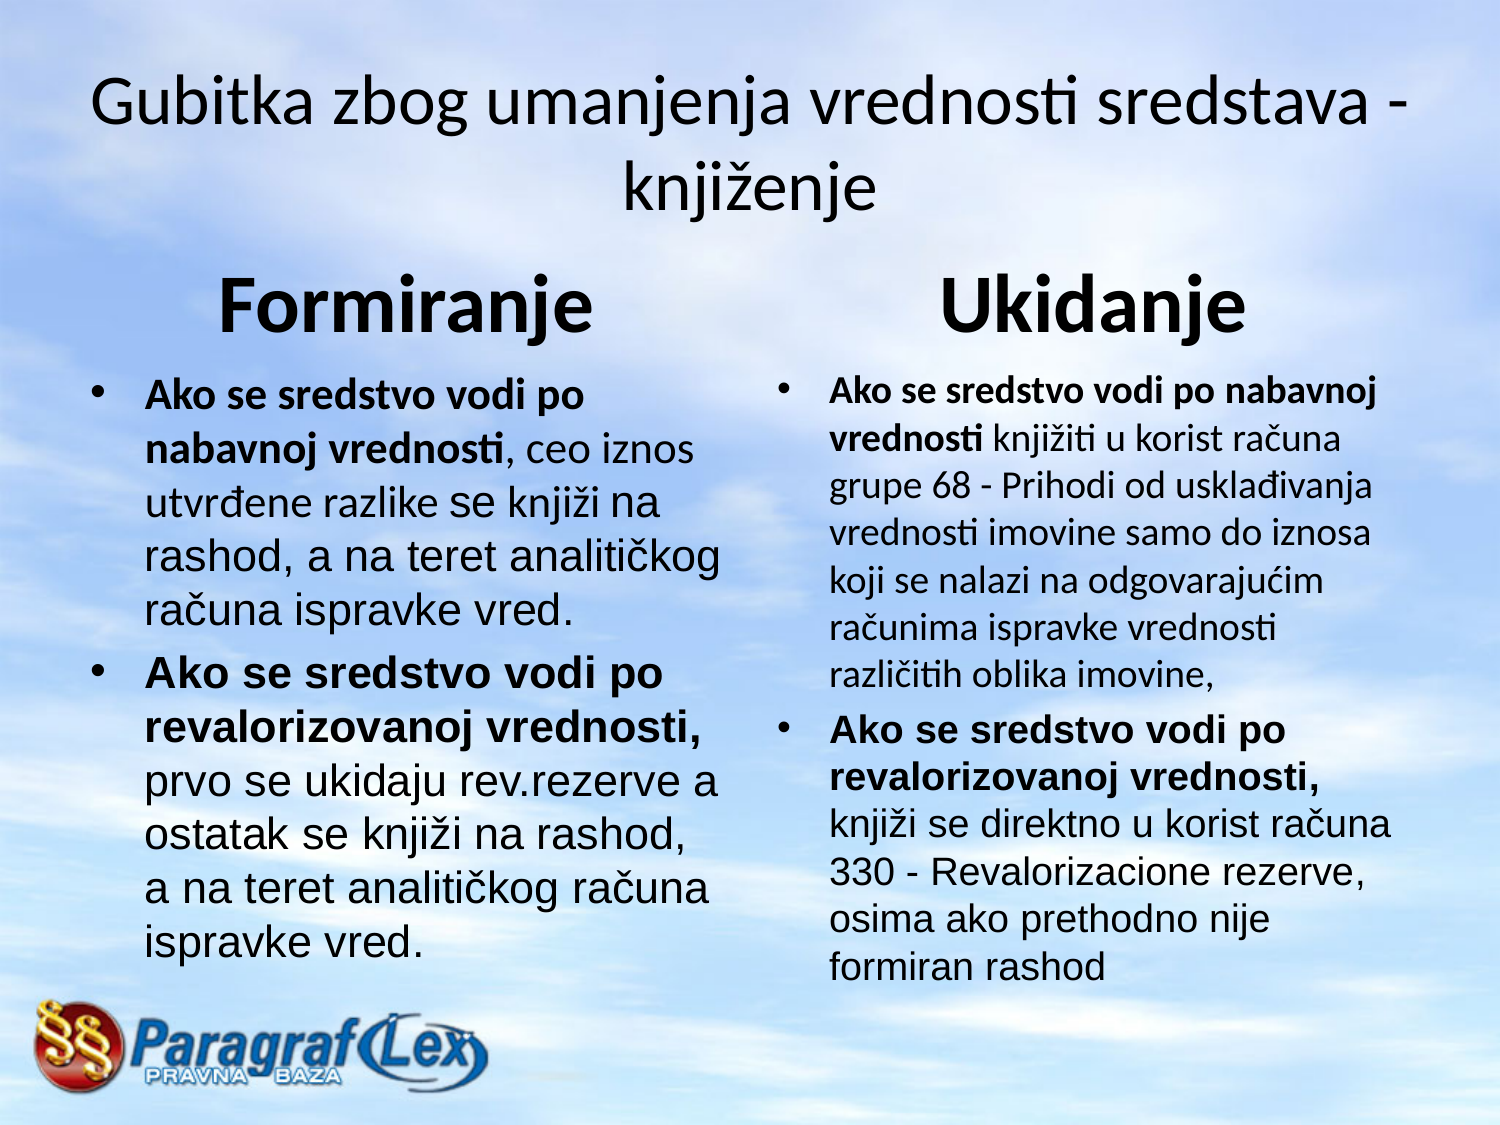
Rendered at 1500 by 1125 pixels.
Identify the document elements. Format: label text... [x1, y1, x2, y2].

title Gubitka zbog umanjenja vrednosti sredstava - knjiženje [75, 45, 1425, 233]
list Ako se sredstvo vodi po nabavnoj vrednosti, ceo iznos utvrđene razlike se knjiži na rashod, a na teret analitičkog računa ispravke vred. Ako se sredstvo vodi po revalorizovanoj vrednosti, prvo se ukidaju rev.rezerve a ostatak se knjiži na rashod, a na teret analitičkog računa ispravke vred. [75, 356, 738, 1005]
list Ukidanje [761, 251, 1425, 356]
list Ako se sredstvo vodi po nabavnoj vrednosti knjižiti u korist računa grupe 68 - Prihodi od usklađivanja vrednosti imovine samo do iznosa koji se nalazi na odgovarajućim računima ispravke vrednosti različitih oblika imovine, Ako se sredstvo vodi po revalorizovanoj vrednosti, knjiži se direktno u korist računa 330 - Revalorizacione rezerve, osima ako prethodno nije formiran rashod [761, 356, 1425, 1005]
list Formiranje [75, 251, 738, 356]
picture [0, 0, 1500, 1125]
